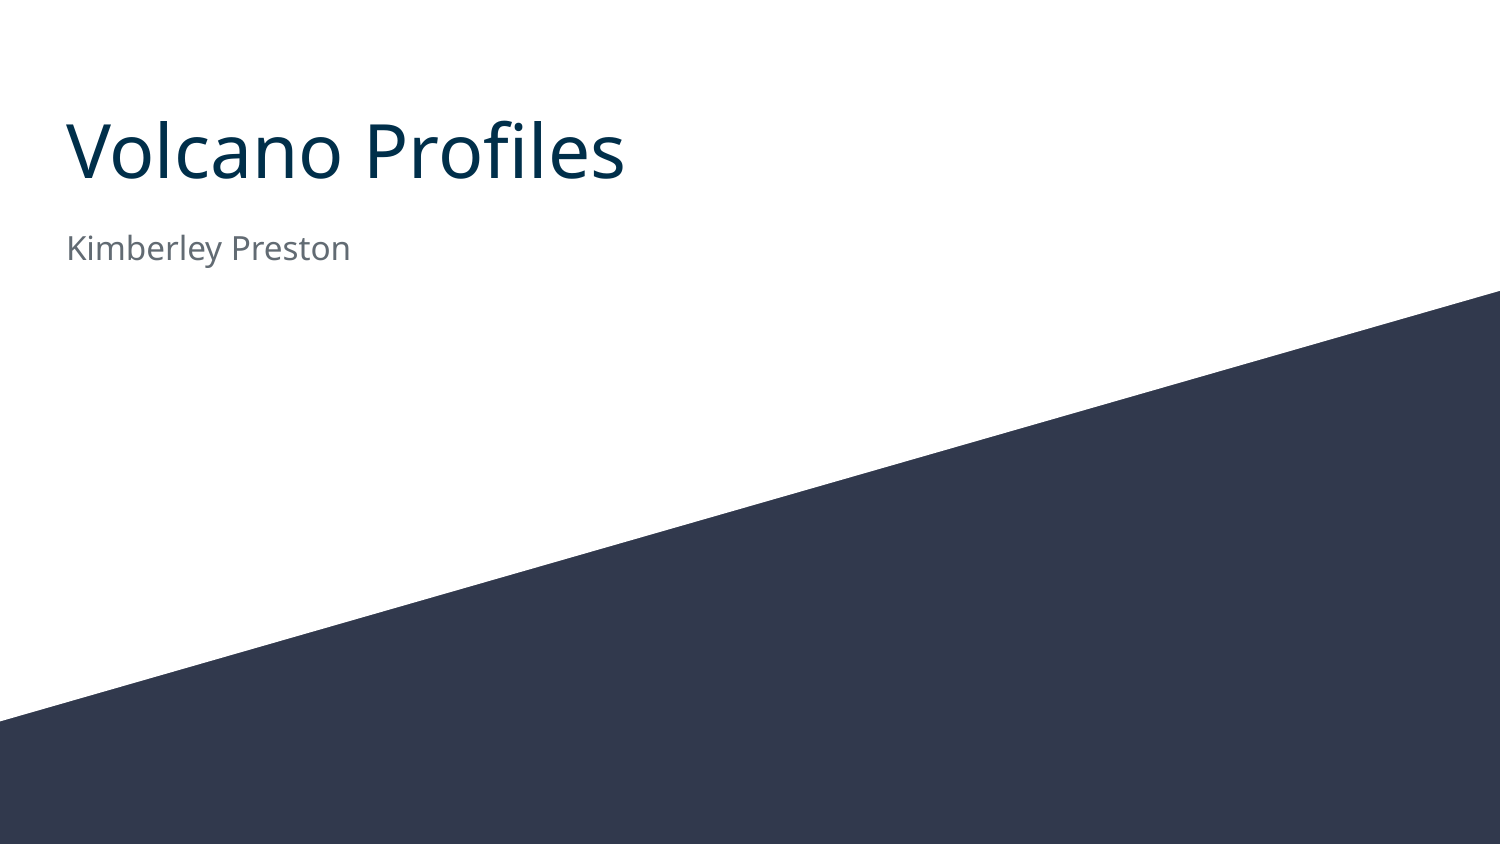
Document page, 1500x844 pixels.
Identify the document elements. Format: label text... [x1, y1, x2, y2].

subtitle Kimberley Preston [51, 212, 748, 334]
title Volcano Profiles [51, 88, 1449, 299]
